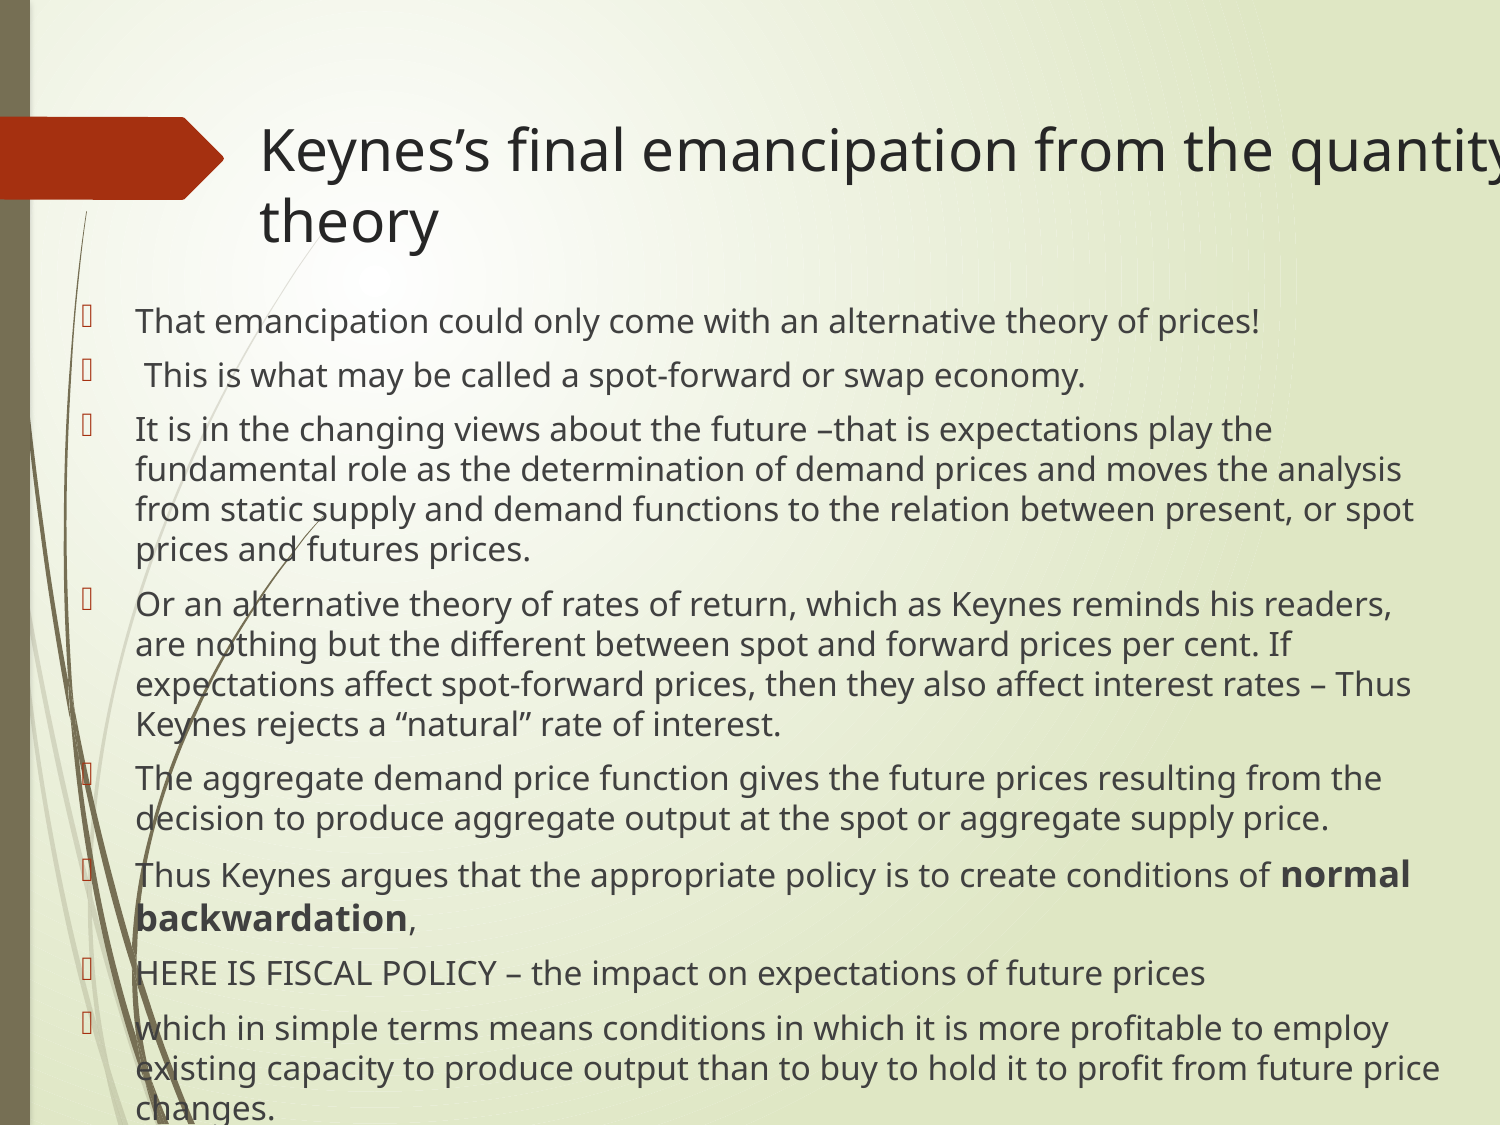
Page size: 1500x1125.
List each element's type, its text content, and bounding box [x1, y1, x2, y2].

title Keynes’s final emancipation from the quantity theory [244, 105, 1500, 263]
list That emancipation could only come with an alternative theory of prices! This is what may be called a spot-forward or swap economy. It is in the changing views about the future –that is expectations play the fundamental role as the determination of demand prices and moves the analysis from static supply and demand functions to the relation between present, or spot prices and futures prices. Or an alternative theory of rates of return, which as Keynes reminds his readers, are nothing but the different between spot and forward prices per cent. If expectations affect spot-forward prices, then they also affect interest rates – Thus Keynes rejects a “natural” rate of interest. The aggregate demand price function gives the future prices resulting from the decision to produce aggregate output at the spot or aggregate supply price. Thus Keynes argues that the appropriate policy is to create conditions of normal backwardation, HERE IS FISCAL POLICY – the impact on expectations of future prices which in simple terms means conditions in which it is more profitable to employ existing capacity to produce output than to buy to hold it to profit from future price changes. [66, 292, 1461, 1125]
